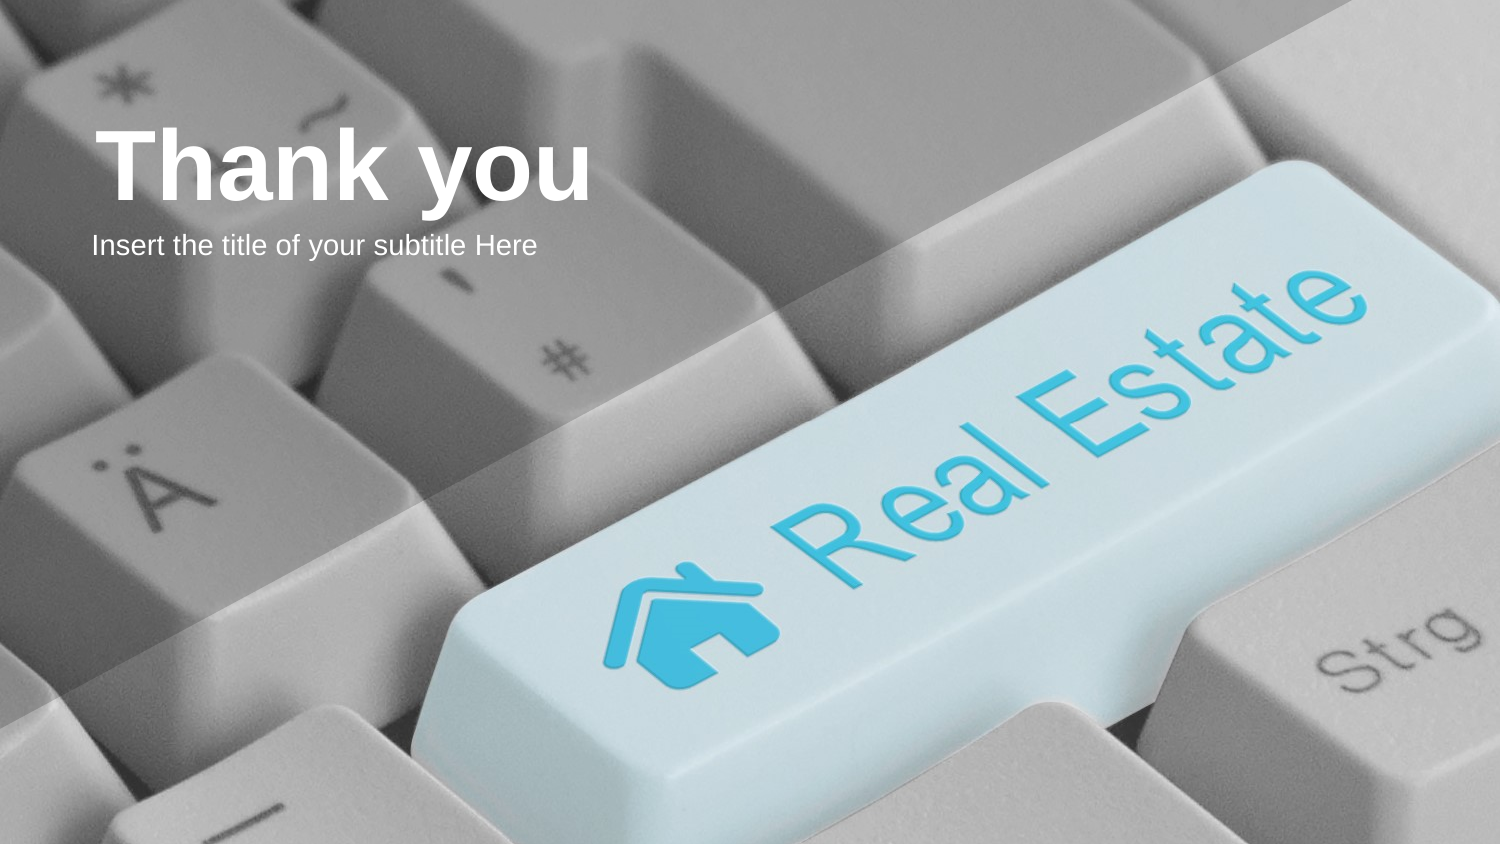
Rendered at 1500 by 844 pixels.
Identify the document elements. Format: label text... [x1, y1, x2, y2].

picture [0, 0, 1500, 844]
list Thank you [80, 112, 750, 210]
list Insert the title of your subtitle Here [76, 220, 750, 268]
